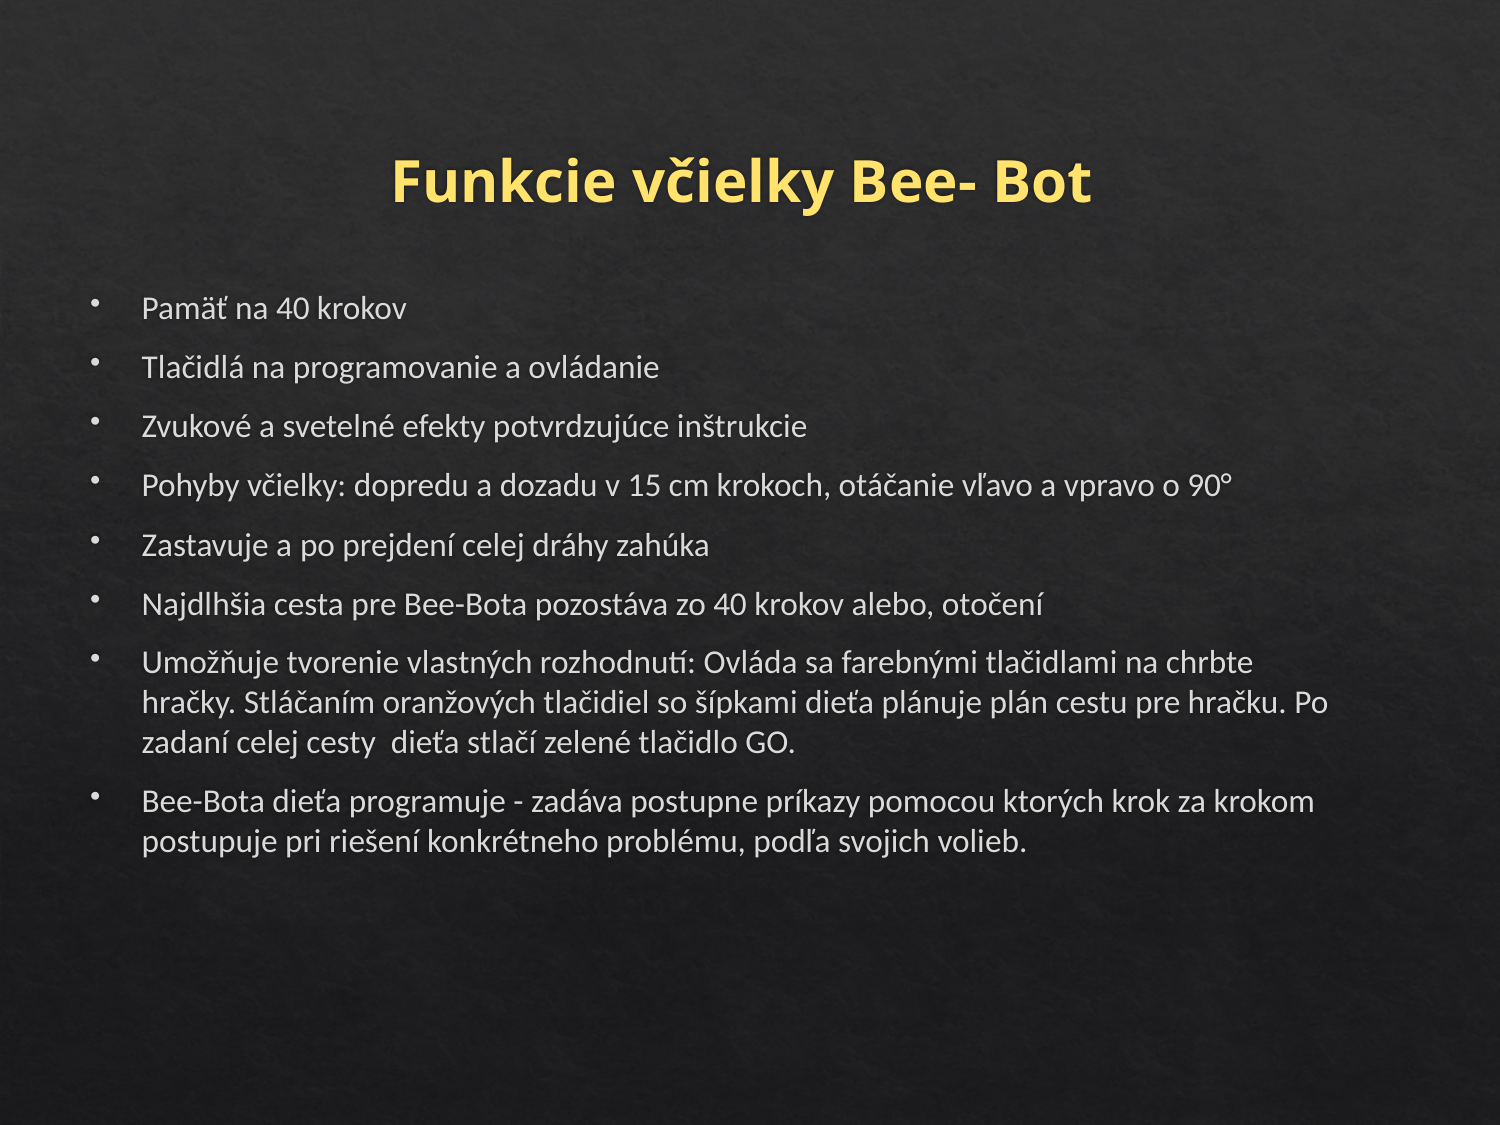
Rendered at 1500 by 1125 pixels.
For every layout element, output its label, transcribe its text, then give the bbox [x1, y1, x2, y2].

list Pamäť na 40 krokov Tlačidlá na programovanie a ovládanie Zvukové a svetelné efekty potvrdzujúce inštrukcie Pohyby včielky: dopredu a dozadu v 15 cm krokoch, otáčanie vľavo a vpravo o 90° Zastavuje a po prejdení celej dráhy zahúka Najdlhšia cesta pre Bee-Bota pozostáva zo 40 krokov alebo, otočení Umožňuje tvorenie vlastných rozhodnutí: Ovláda sa farebnými tlačidlami na chrbte hračky. Stláčaním oranžových tlačidiel so šípkami dieťa plánuje plán cestu pre hračku. Po zadaní celej cesty dieťa stlačí zelené tlačidlo GO. Bee-Bota dieťa programuje - zadáva postupne príkazy pomocou ktorých krok za krokom postupuje pri riešení konkrétneho problému, podľa svojich volieb. [70, 278, 1353, 1001]
title Funkcie včielky Bee- Bot [112, 99, 1387, 260]
